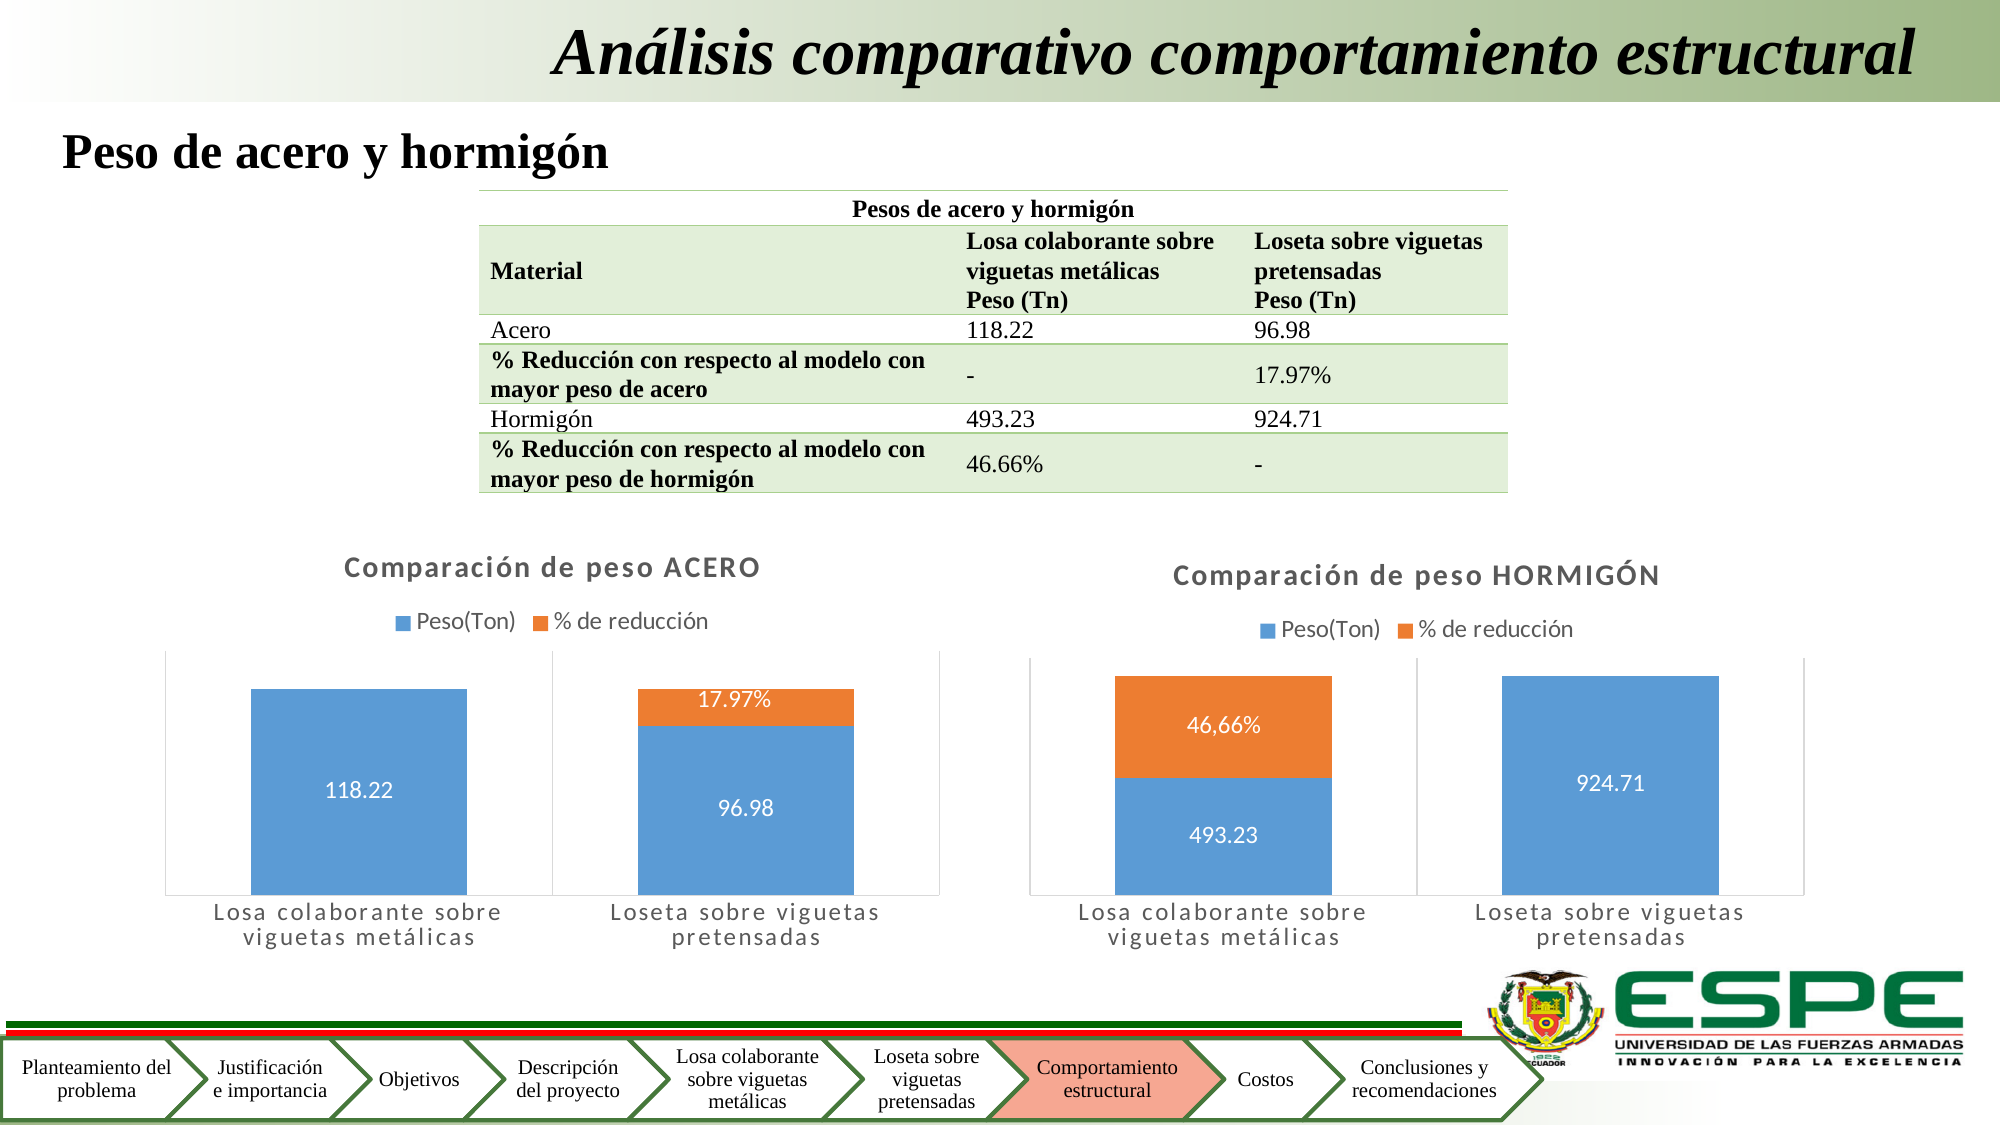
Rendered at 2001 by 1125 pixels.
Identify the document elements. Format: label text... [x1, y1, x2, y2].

table_cell 17.97% [1243, 345, 1508, 403]
text_box Peso de acero y hormigón [47, 111, 912, 208]
table_header Pesos de acero y hormigón [479, 191, 1508, 225]
table_cell Acero [479, 315, 955, 343]
table_cell % Reducción con respecto al modelo con mayor peso de hormigón [479, 434, 955, 492]
table_cell 96.98 [1243, 315, 1508, 343]
table_cell 118.22 [955, 315, 1243, 343]
table_cell 46.66% [955, 434, 1243, 492]
table_cell - [955, 345, 1243, 403]
table_cell Losa colaborante sobre viguetas metálicas Peso (Tn) [955, 226, 1243, 314]
table_cell Material [479, 226, 955, 314]
table_cell Loseta sobre viguetas pretensadas Peso (Tn) [1243, 226, 1508, 314]
table_cell 493.23 [955, 404, 1243, 432]
table_cell Hormigón [479, 404, 955, 432]
picture [1466, 959, 1977, 1081]
table_cell % Reducción con respecto al modelo con mayor peso de acero [479, 345, 955, 403]
chart [148, 529, 956, 961]
table_cell - [1243, 434, 1508, 492]
table_cell 924.71 [1243, 404, 1508, 432]
chart [1013, 537, 1821, 961]
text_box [0, 1033, 1544, 1125]
title Análisis comparativo comportamiento estructural [133, 0, 1934, 188]
